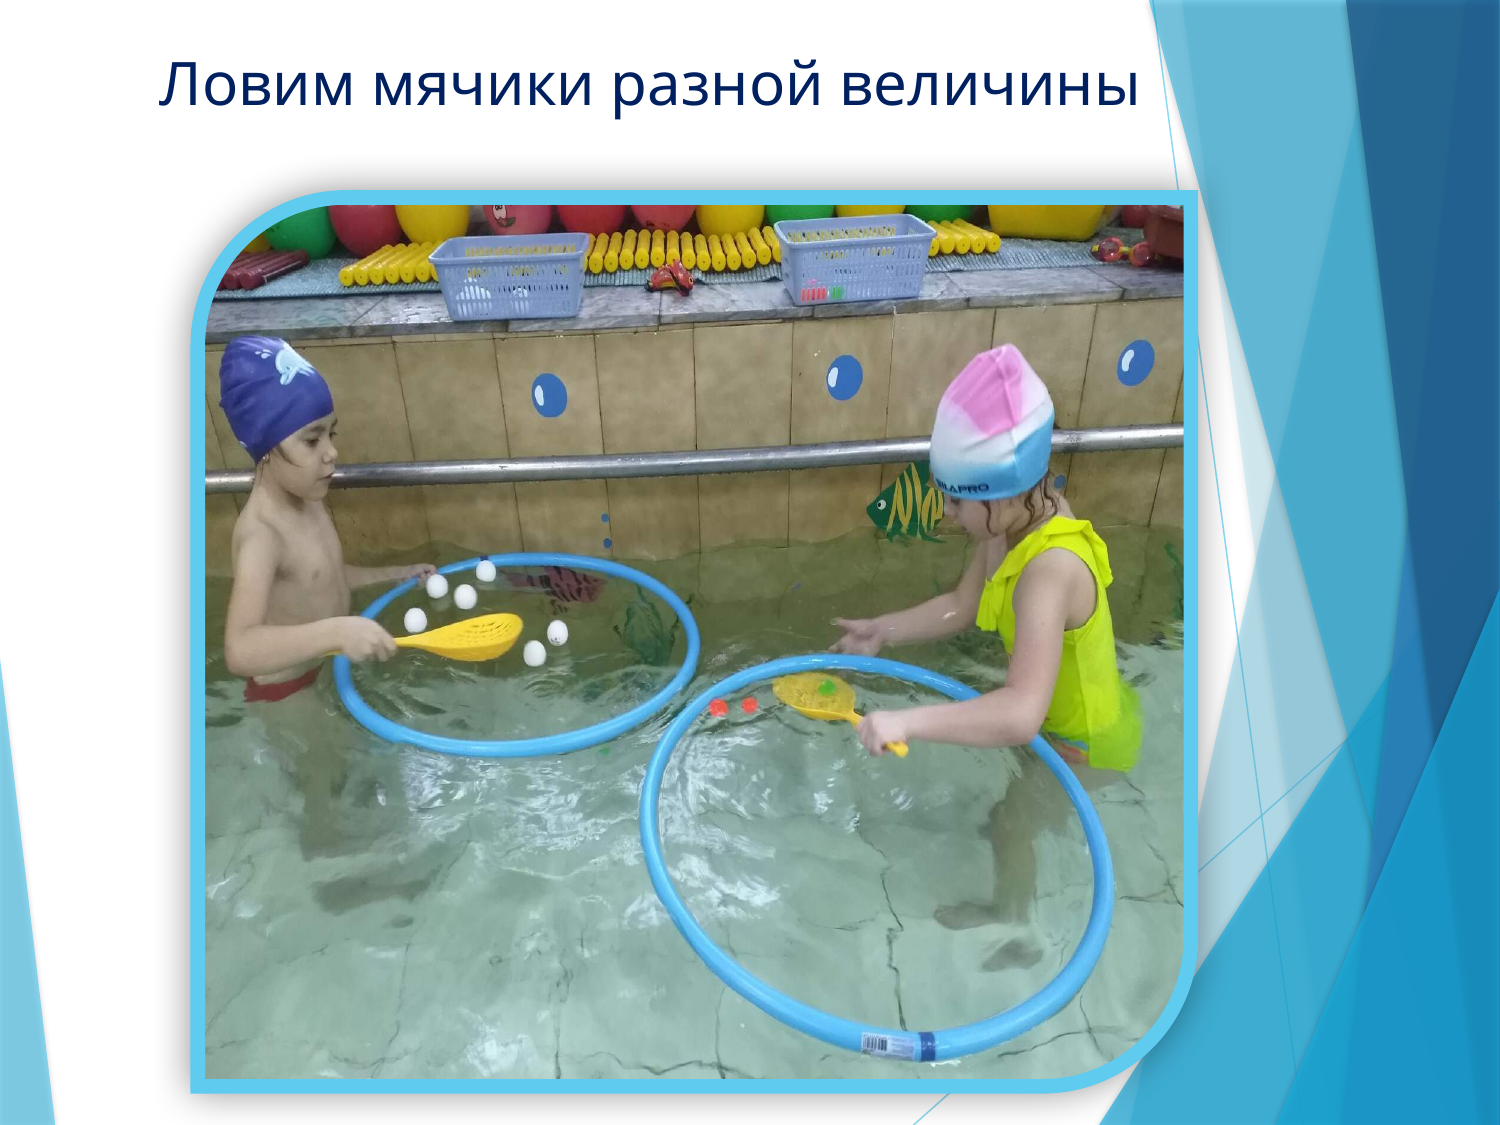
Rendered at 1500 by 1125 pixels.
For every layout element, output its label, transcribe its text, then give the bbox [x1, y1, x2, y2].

picture [197, 196, 1192, 1087]
title Ловим мячики разной величины [144, 38, 1308, 171]
